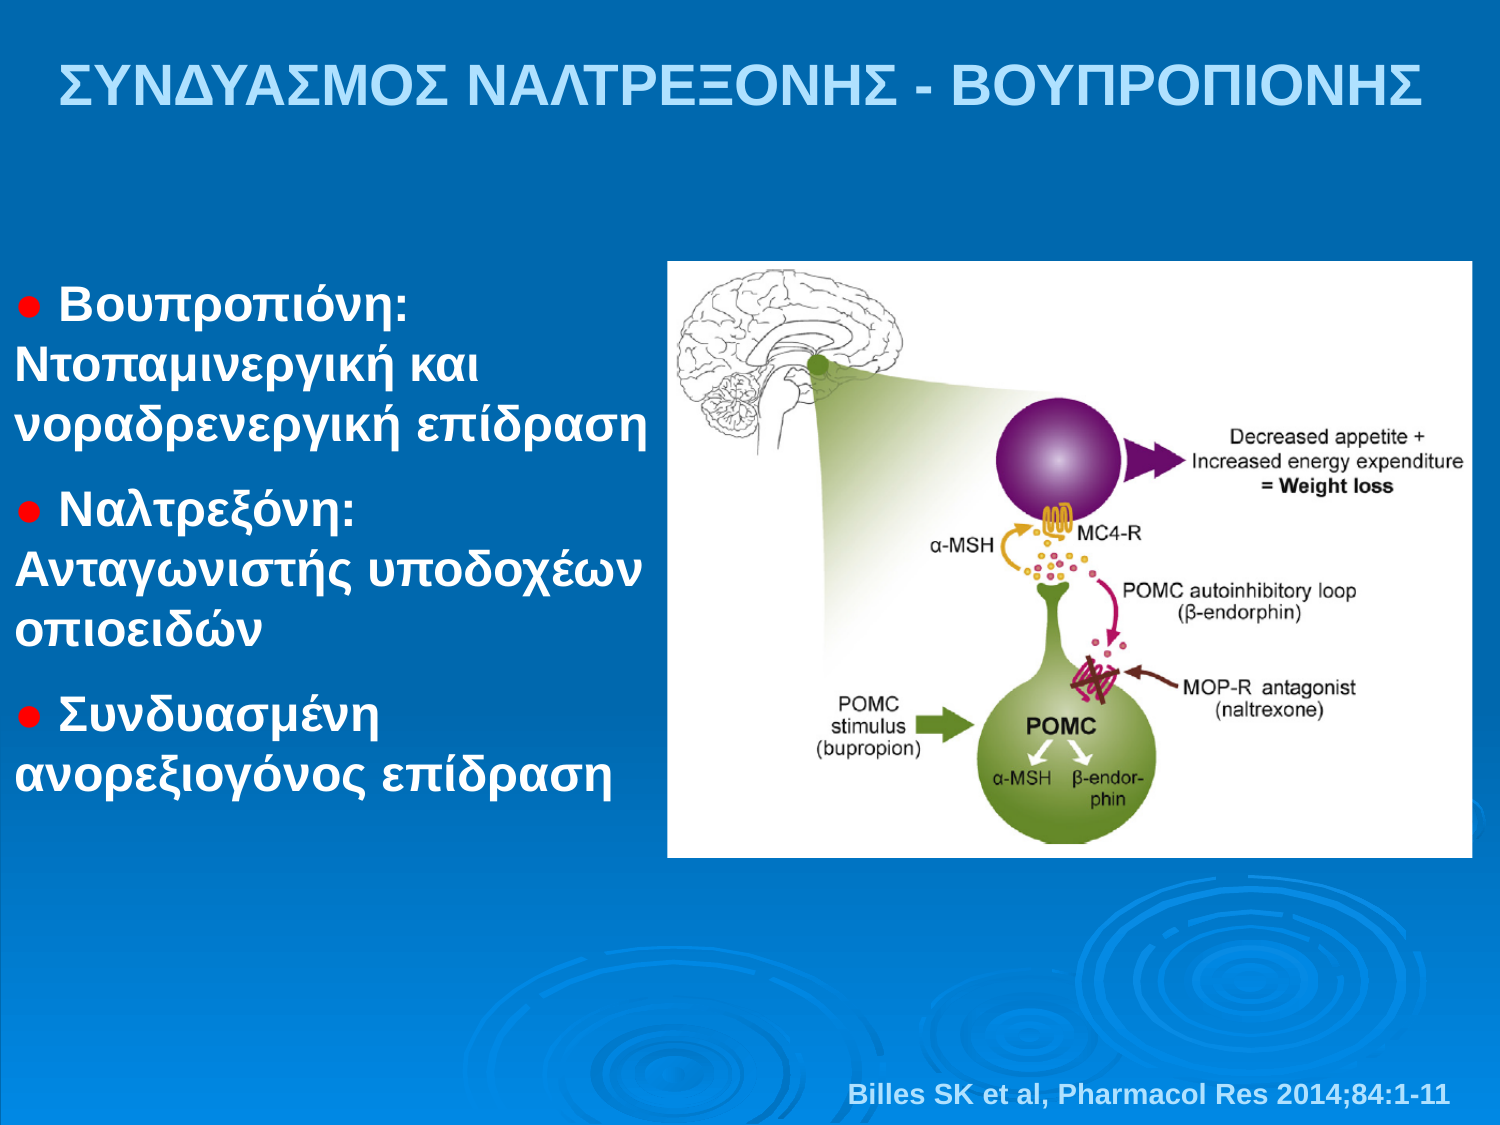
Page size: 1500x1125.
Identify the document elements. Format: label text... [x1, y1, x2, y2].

text_box ΣΥΝΔΥΑΣΜΟΣ ΝΑΛΤΡΕΞΟΝΗΣ - ΒΟΥΠΡΟΠΙΟΝΗΣ [0, 39, 1483, 125]
picture [666, 260, 1473, 858]
text_box Billes SK et al, Pharmacol Res 2014;84:1-11 [832, 1067, 1483, 1118]
text_box ● Βουπροπιόνη: Ντοπαμινεργική και νοραδρενεργική επίδραση ● Ναλτρεξόνη: Ανταγωνιστής υποδοχέων οπιοειδών ● Συνδυασμένη ανορεξιογόνος επίδραση [0, 263, 662, 809]
